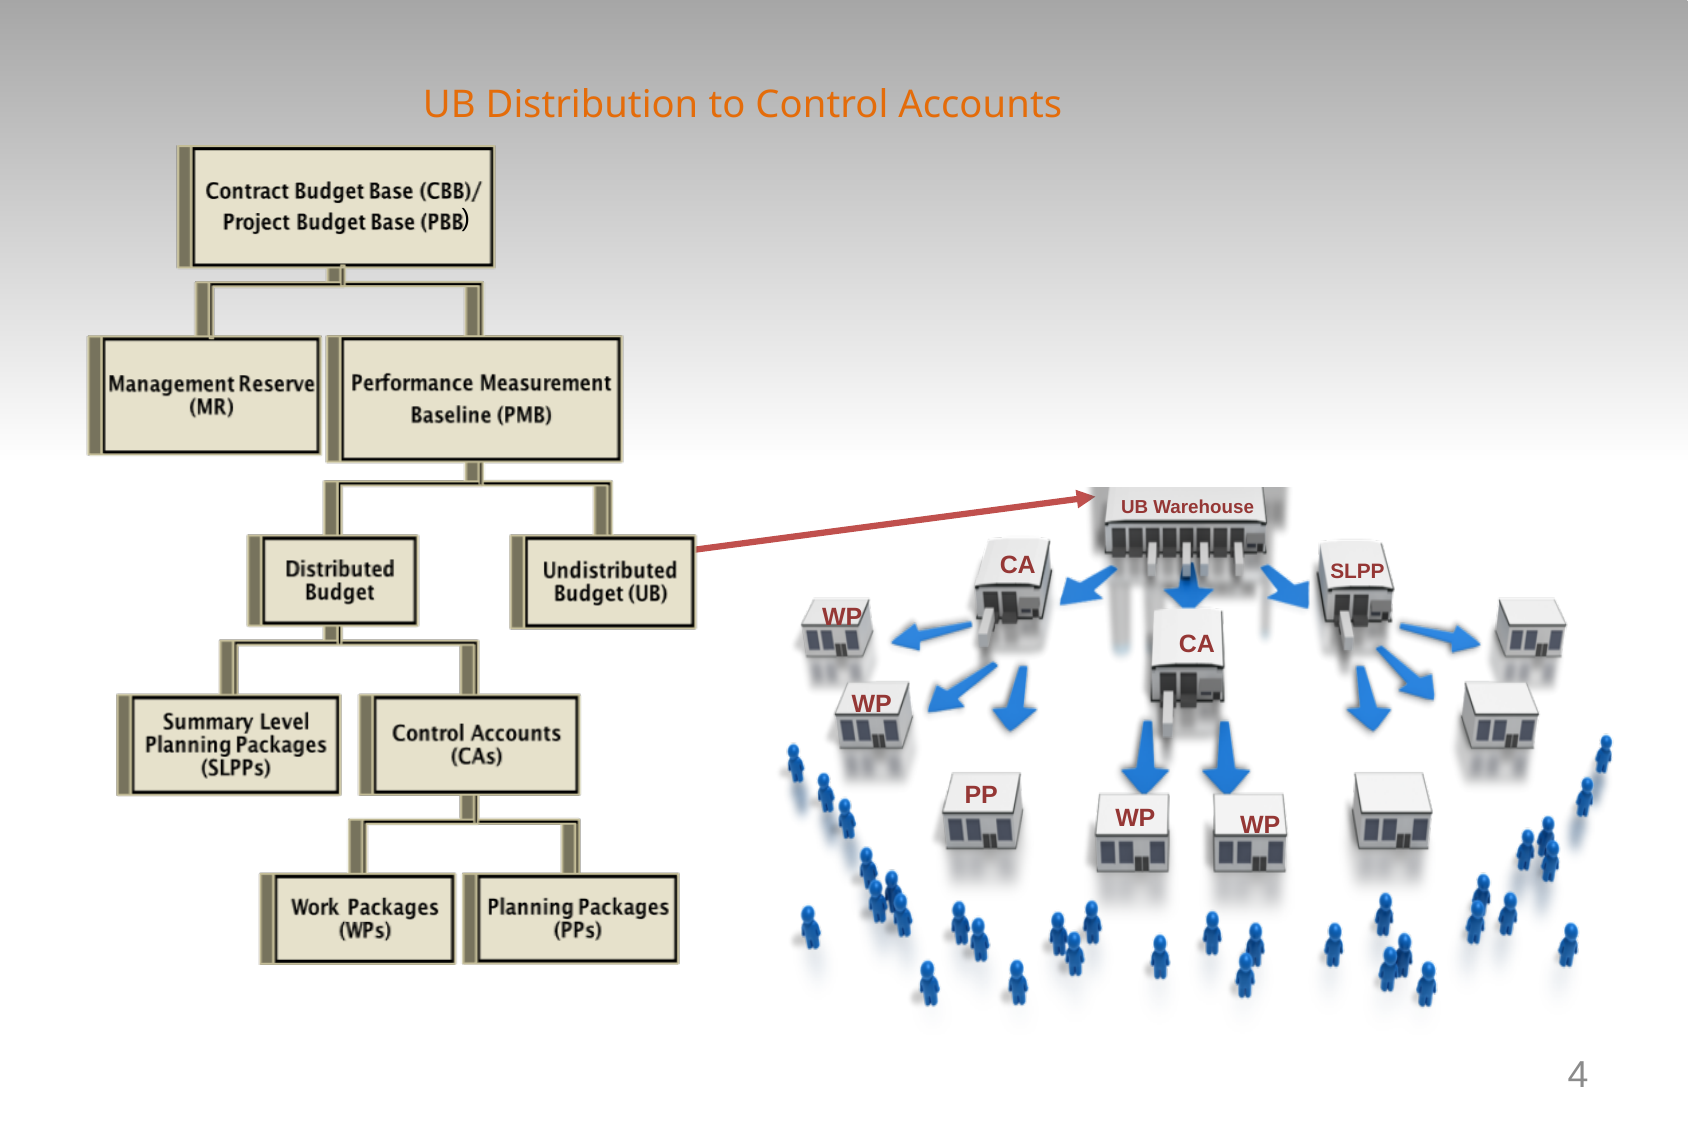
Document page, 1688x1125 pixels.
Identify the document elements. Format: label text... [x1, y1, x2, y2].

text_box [743, 487, 1639, 1038]
title UB Distribution to Control Accounts [407, 24, 1604, 180]
slide_number 4 [1209, 1046, 1604, 1103]
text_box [0, 143, 807, 1019]
